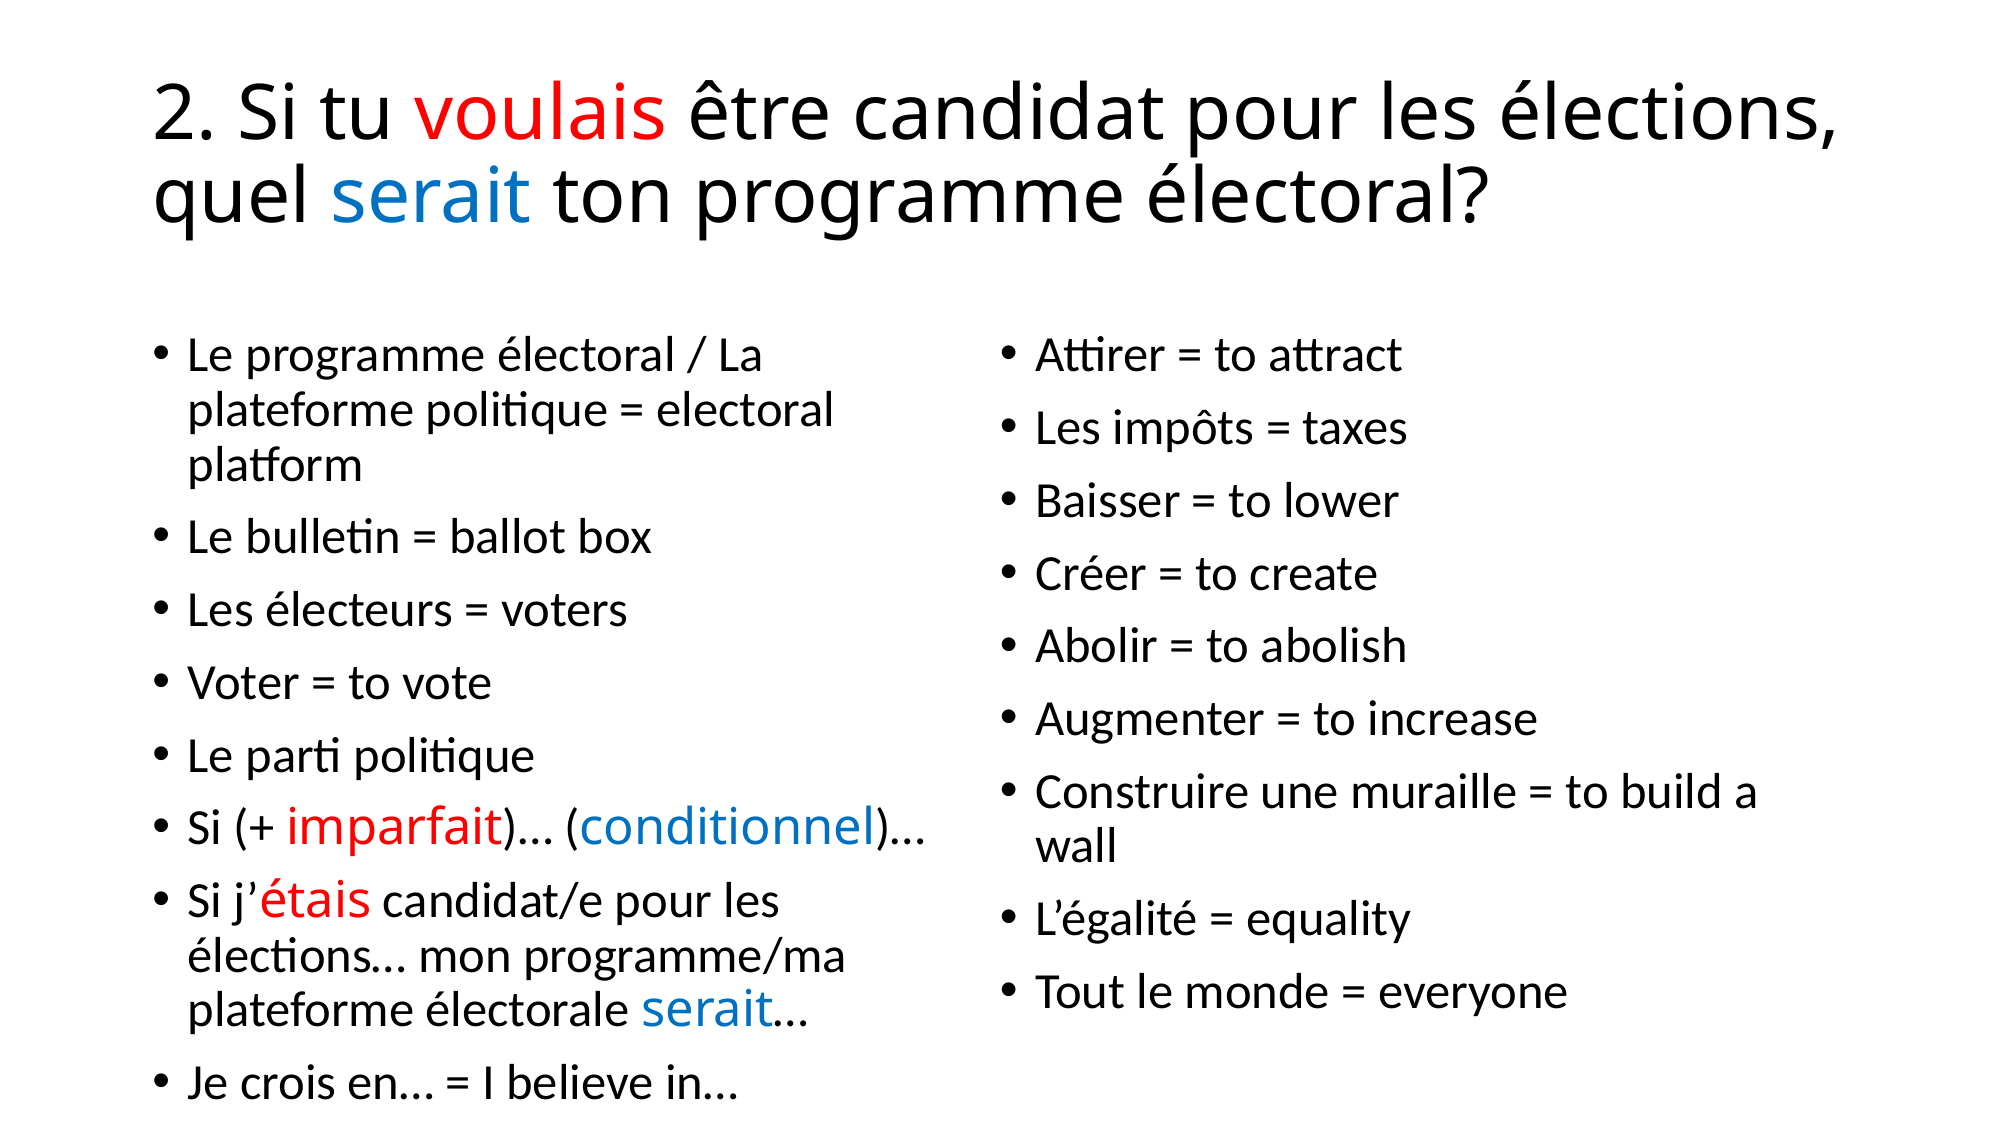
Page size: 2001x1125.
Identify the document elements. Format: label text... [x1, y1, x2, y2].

title 2. Si tu voulais être candidat pour les élections, quel serait ton programme électoral? [137, 59, 1863, 320]
list Le programme électoral / La plateforme politique = electoral platform Le bulletin = ballot box Les électeurs = voters Voter = to vote Le parti politique Si (+ imparfait)… (conditionnel)… Si j’étais candidat/e pour les élections… mon programme/ma plateforme électorale serait… Je crois en… = I believe in… Attirer = to attract Les impôts = taxes Baisser = to lower Créer = to create Abolir = to abolish Augmenter = to increase Construire une muraille = to build a wall L’égalité = equality Tout le monde = everyone [137, 320, 1863, 1125]
